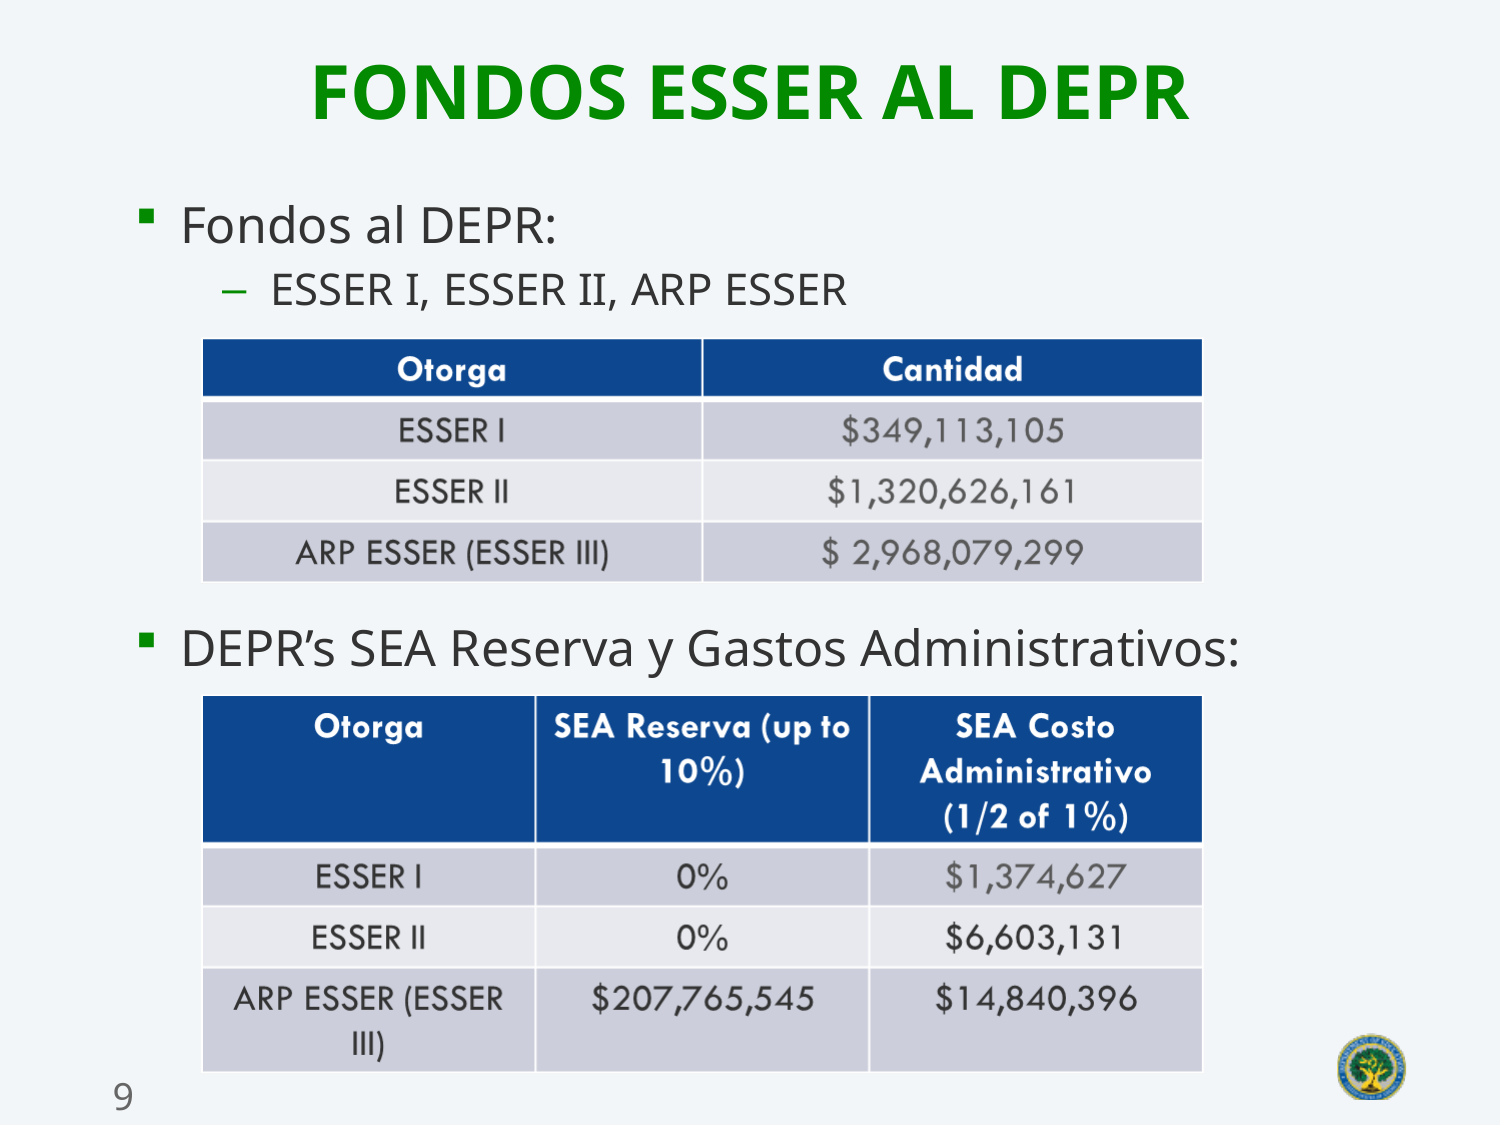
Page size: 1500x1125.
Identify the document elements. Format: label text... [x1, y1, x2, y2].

slide_number 9 [112, 1088, 200, 1125]
picture [199, 689, 1208, 1088]
title FONDOS ESSER AL DEPR [75, 37, 1425, 130]
picture [199, 333, 1208, 598]
list Fondos al DEPR: ESSER I, ESSER II, ARP ESSER DEPR’s SEA Reserva y Gastos Administrativos: [75, 185, 1425, 1088]
